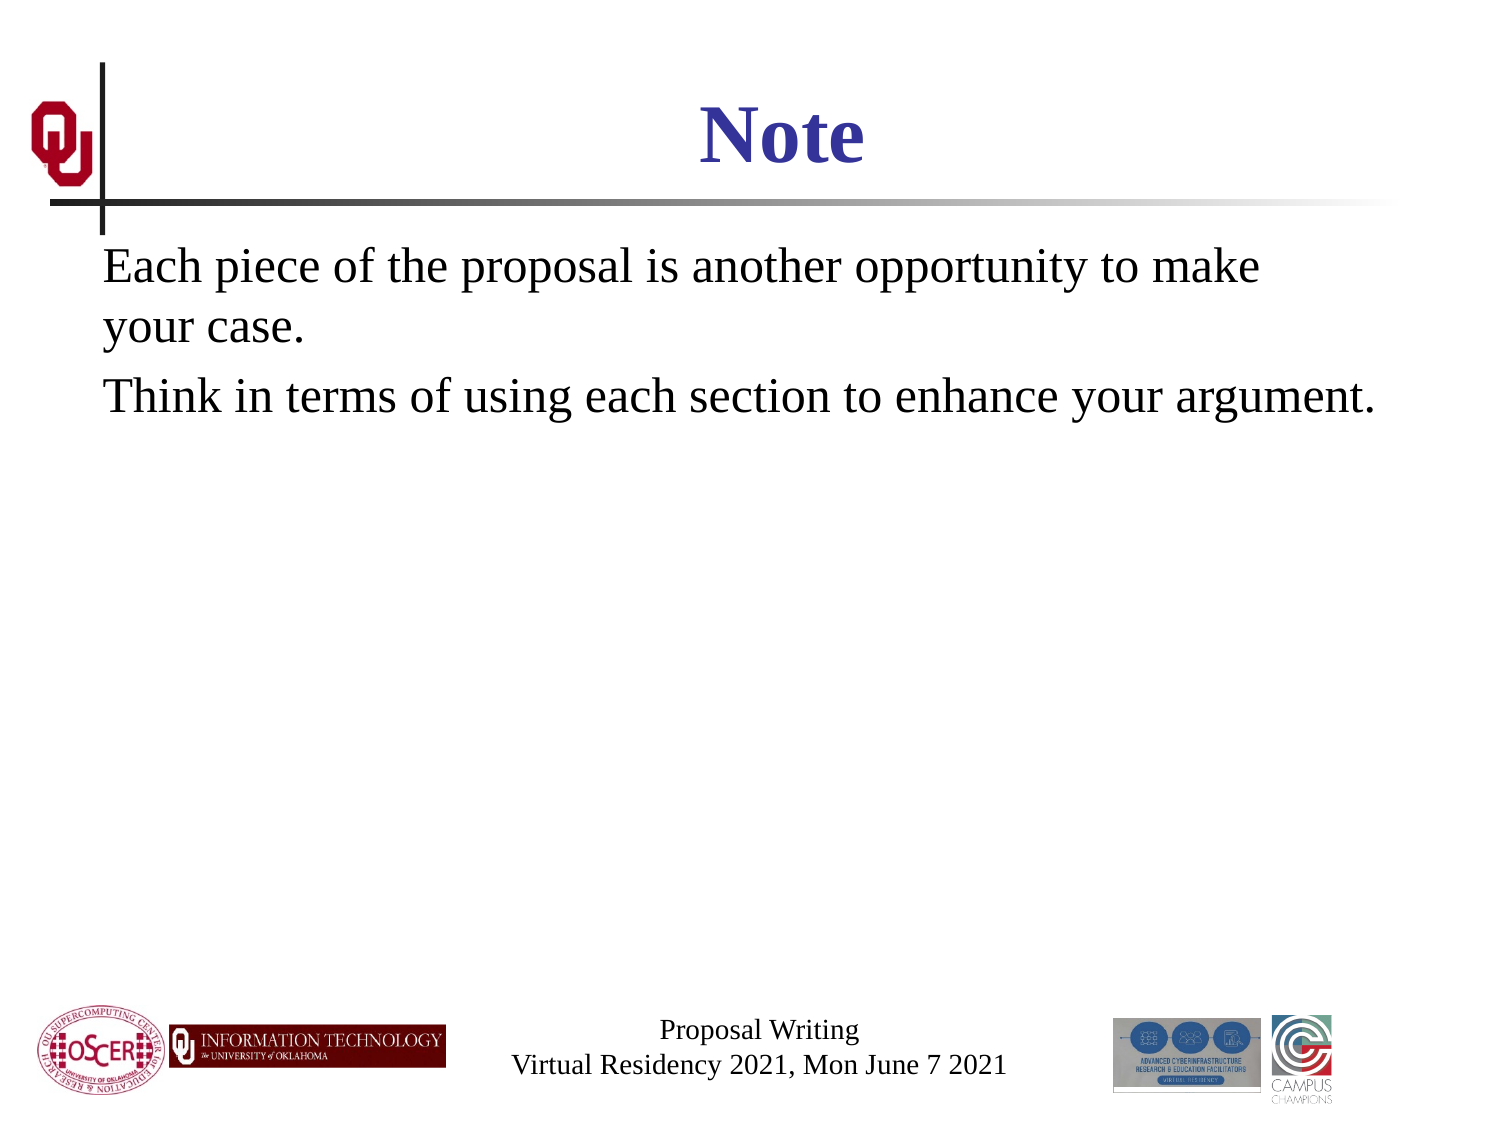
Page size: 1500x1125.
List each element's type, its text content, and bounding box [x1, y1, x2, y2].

footer Proposal Writing Virtual Residency 2021, Mon June 7 2021 [431, 1012, 1088, 1088]
list Each piece of the proposal is another opportunity to make your case. Think in terms of using each section to enhance your argument. [87, 224, 1401, 988]
title Note [124, 74, 1442, 187]
picture [1113, 1018, 1261, 1087]
picture [1267, 1010, 1336, 1104]
picture [29, 99, 94, 189]
picture [37, 1005, 431, 1095]
